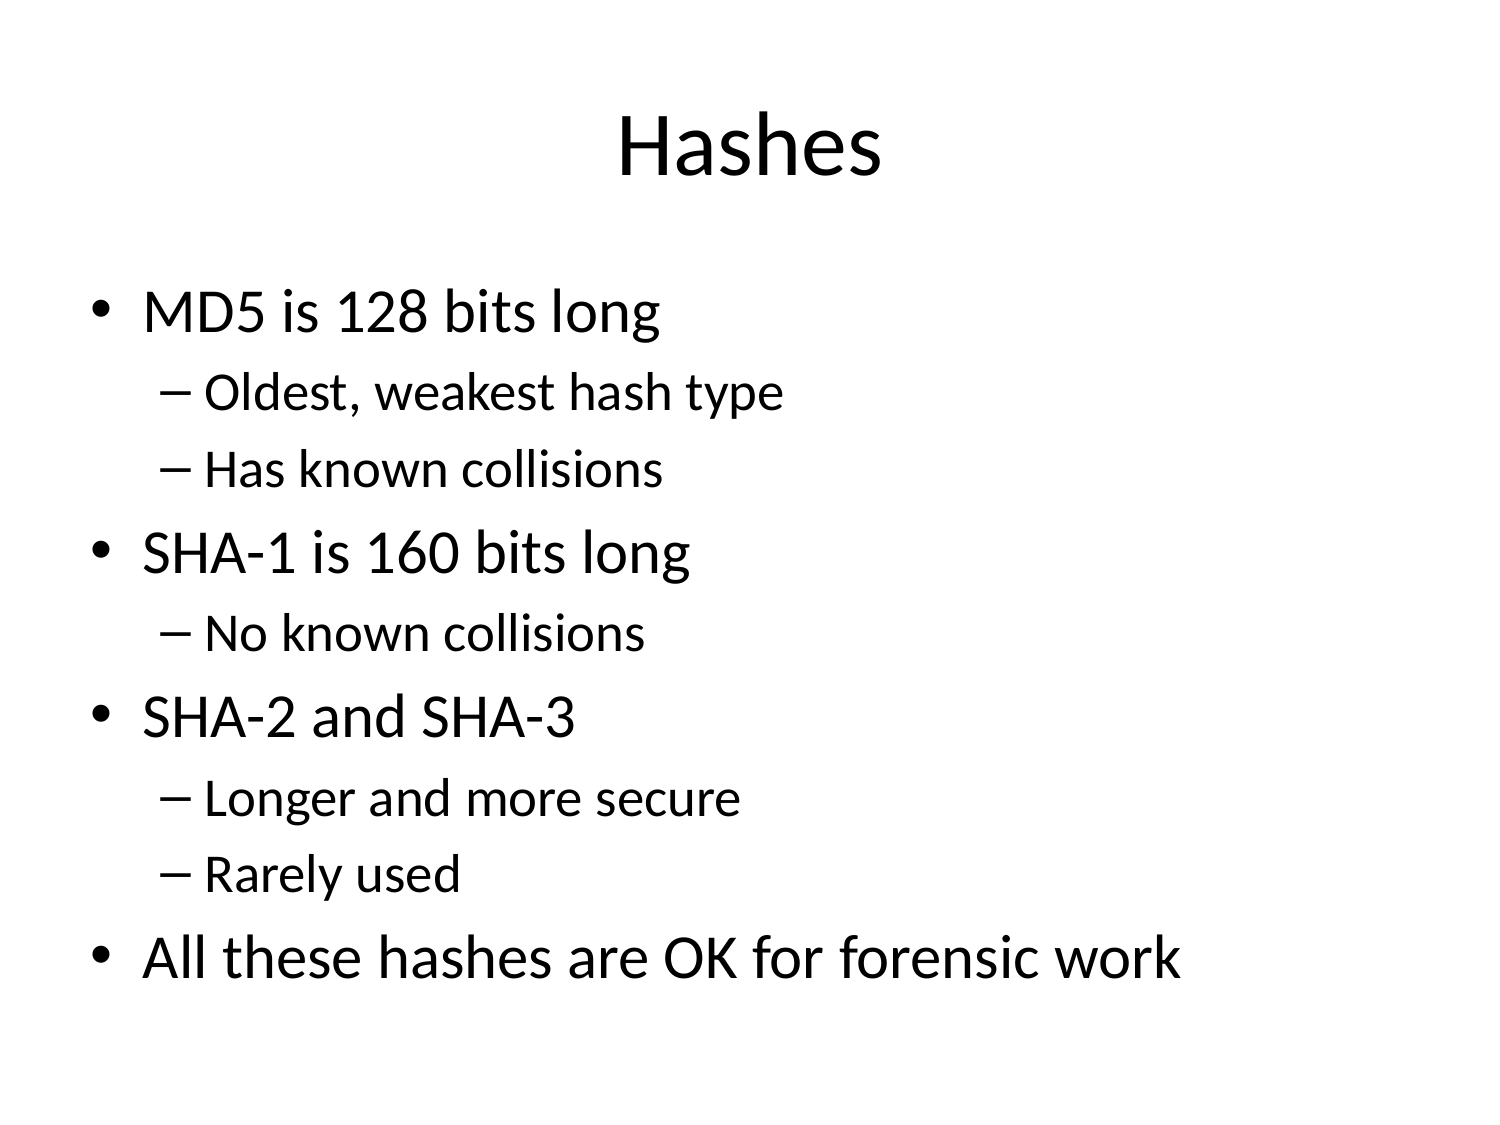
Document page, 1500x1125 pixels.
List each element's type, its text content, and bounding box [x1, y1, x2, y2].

title Hashes [75, 45, 1425, 233]
list MD5 is 128 bits long Oldest, weakest hash type Has known collisions SHA-1 is 160 bits long No known collisions SHA-2 and SHA-3 Longer and more secure Rarely used All these hashes are OK for forensic work [75, 262, 1425, 1005]
